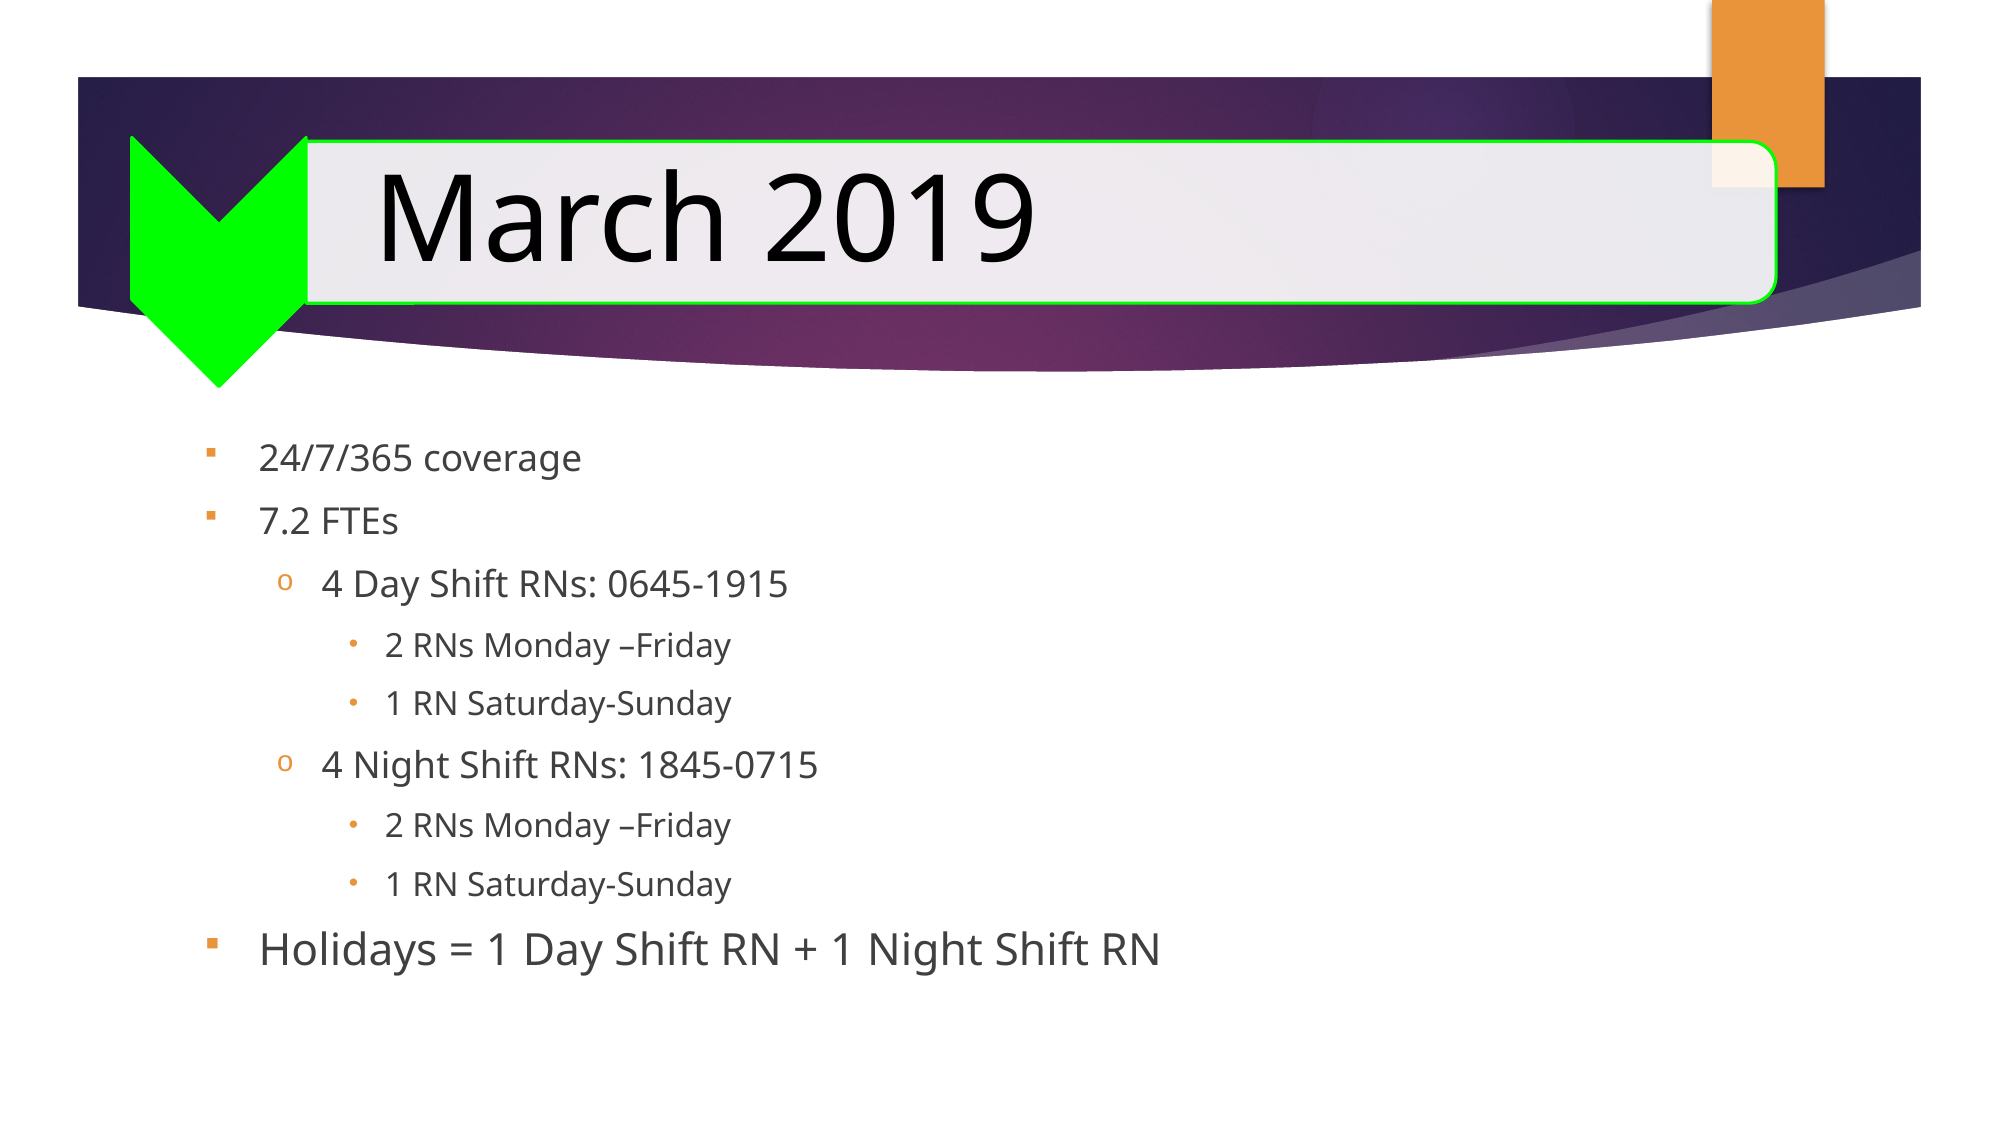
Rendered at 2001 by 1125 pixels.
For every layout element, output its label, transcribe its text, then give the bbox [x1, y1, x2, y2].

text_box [131, 137, 1777, 387]
list 24/7/365 coverage 7.2 FTEs 4 Day Shift RNs: 0645-1915 2 RNs Monday –Friday 1 RN Saturday-Sunday 4 Night Shift RNs: 1845-0715 2 RNs Monday –Friday 1 RN Saturday-Sunday Holidays = 1 Day Shift RN + 1 Night Shift RN [189, 427, 1638, 988]
